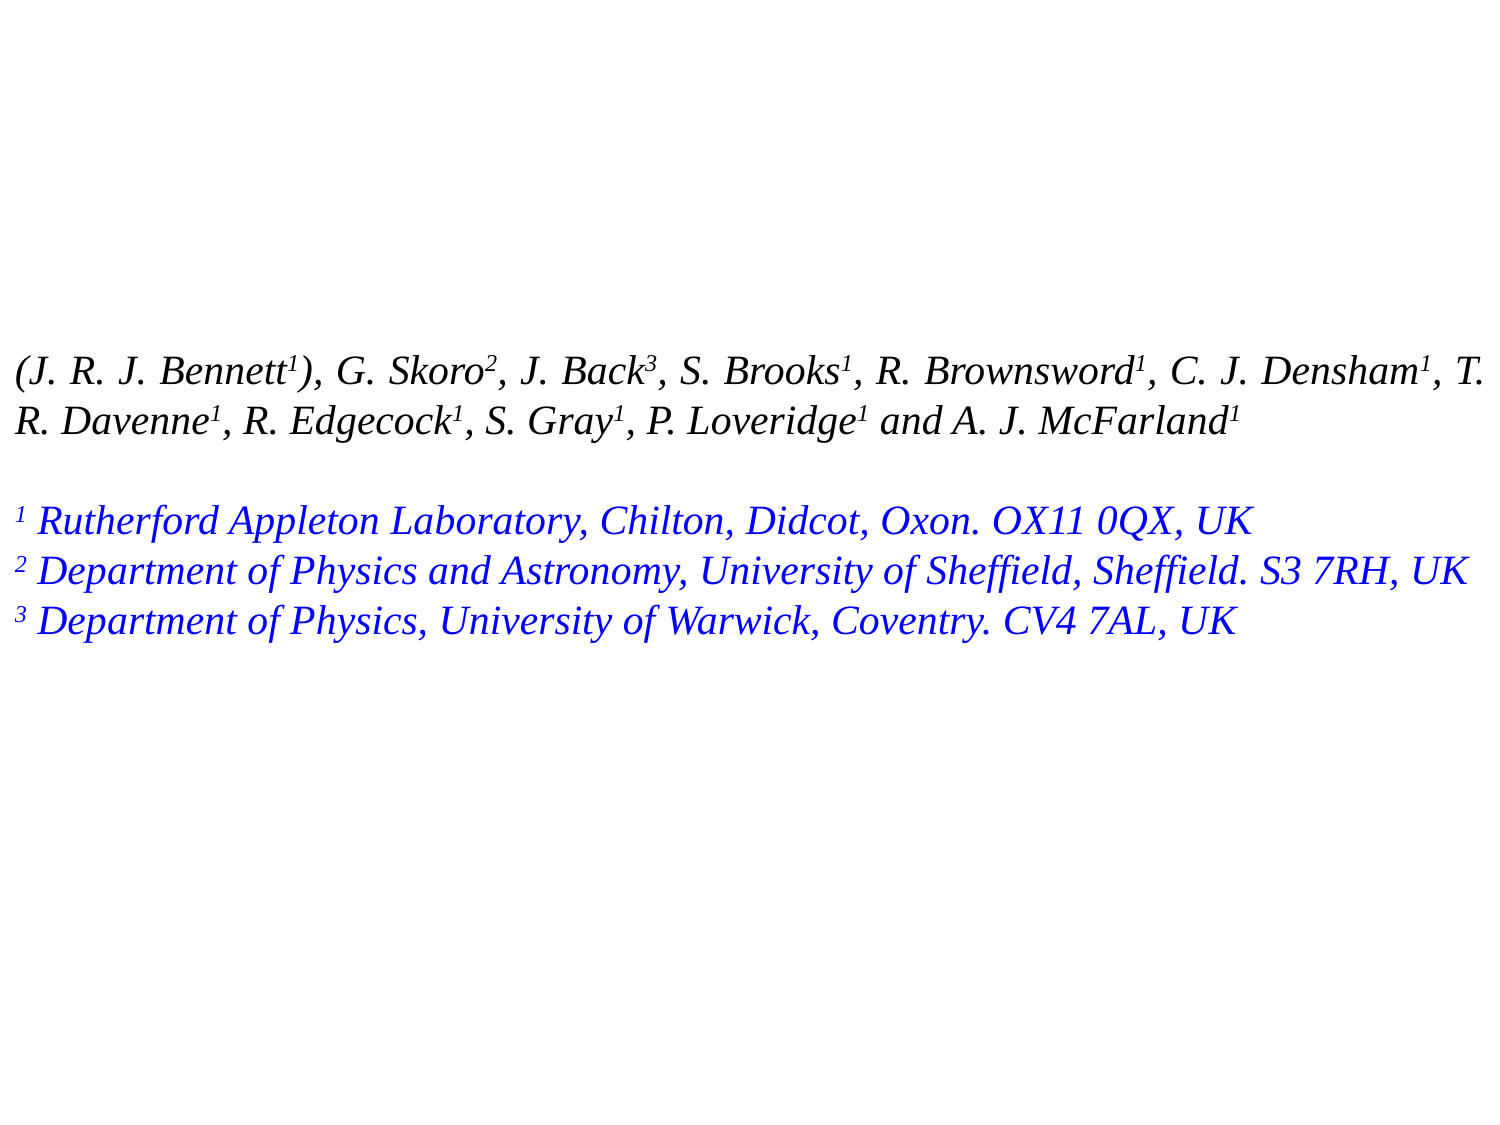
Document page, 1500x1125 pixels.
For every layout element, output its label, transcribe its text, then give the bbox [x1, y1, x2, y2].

text_box (J. R. J. Bennett1), G. Skoro2, J. Back3, S. Brooks1, R. Brownsword1, C. J. Densham1, T. R. Davenne1, R. Edgecock1, S. Gray1, P. Loveridge1 and A. J. McFarland1 1 Rutherford Appleton Laboratory, Chilton, Didcot, Oxon. OX11 0QX, UK 2 Department of Physics and Astronomy, University of Sheffield, Sheffield. S3 7RH, UK 3 Department of Physics, University of Warwick, Coventry. CV4 7AL, UK [0, 335, 1500, 651]
